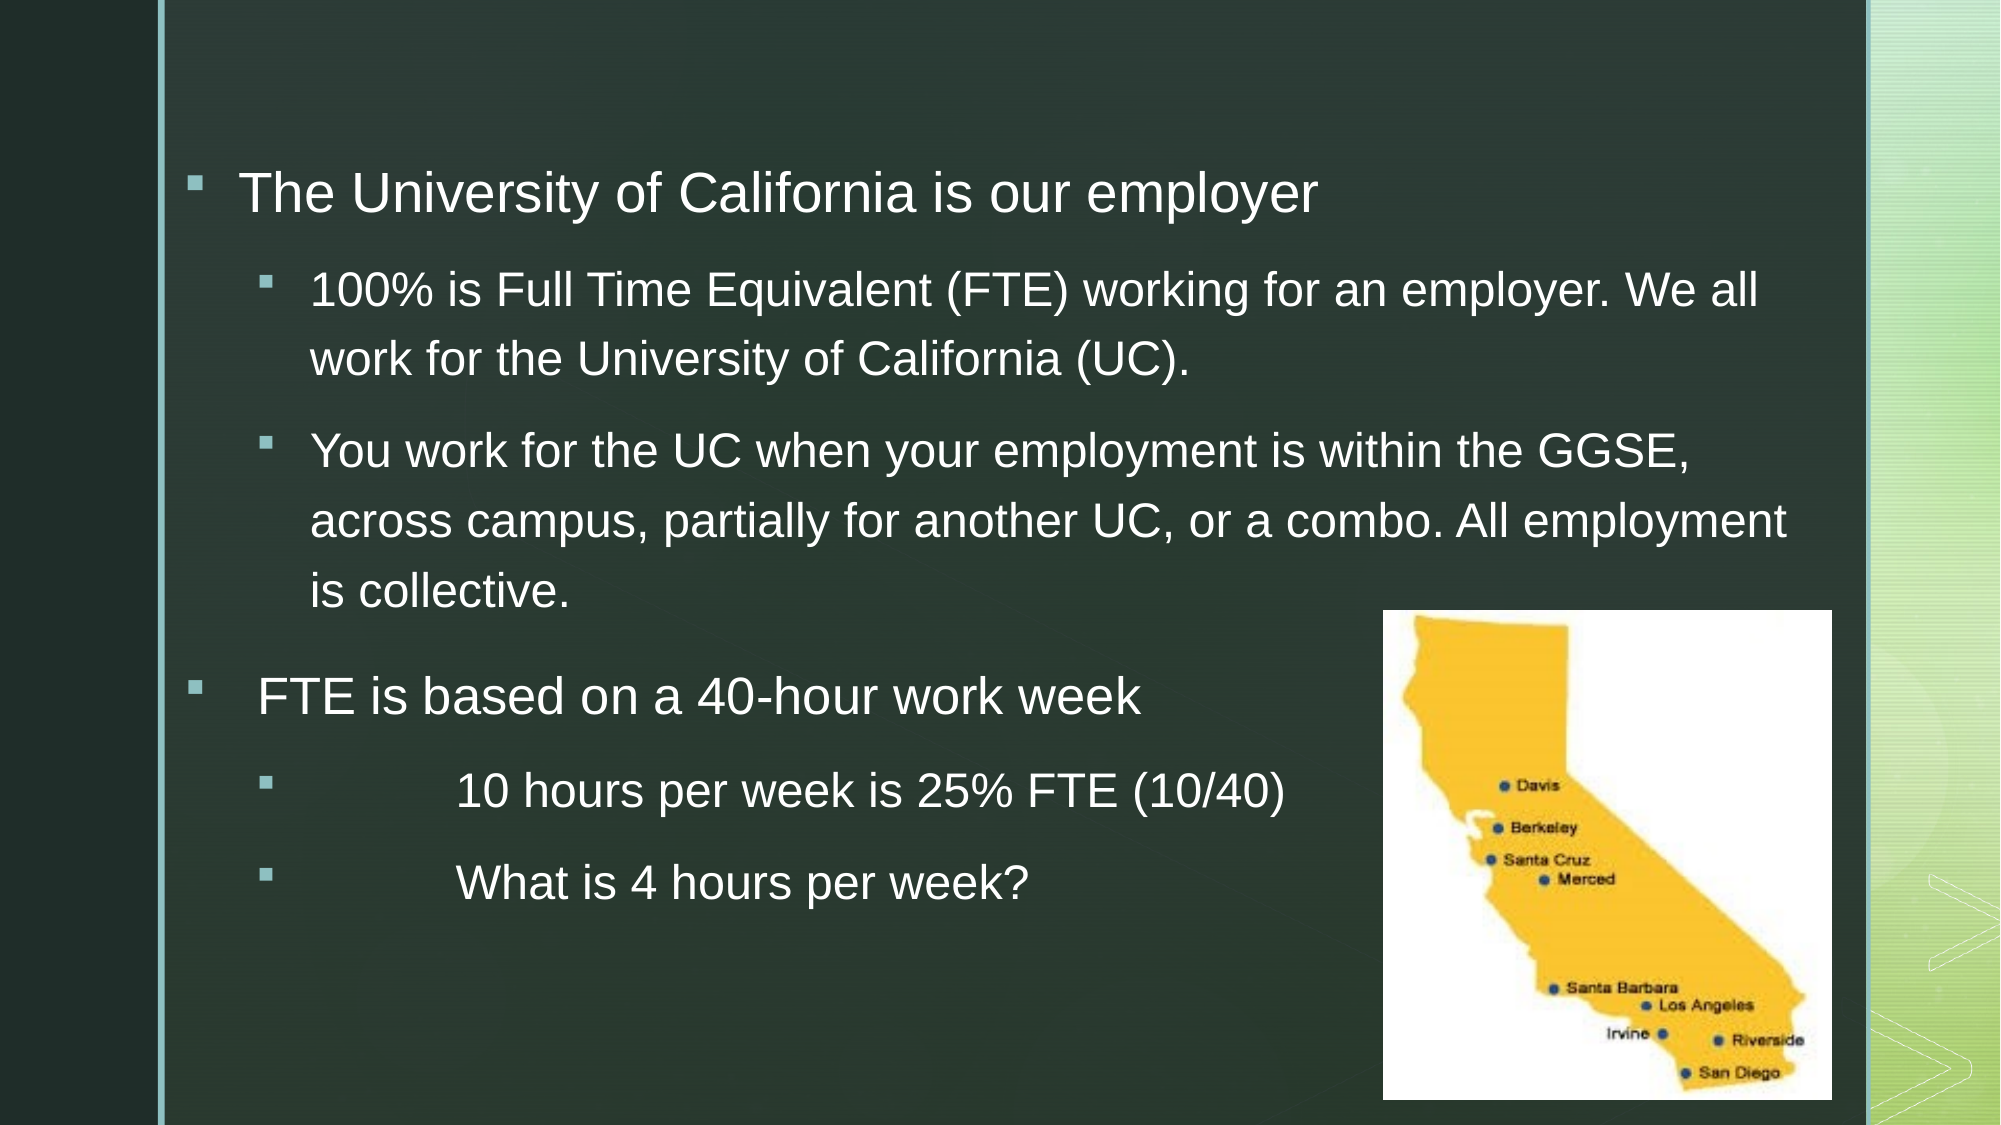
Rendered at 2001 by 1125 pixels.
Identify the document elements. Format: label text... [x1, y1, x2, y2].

picture [1383, 609, 1832, 1100]
list The University of California is our employer 100% is Full Time Equivalent (FTE) working for an employer. We all work for the University of California (UC). You work for the UC when your employment is within the GGSE, across campus, partially for another UC, or a combo. All employment is collective. FTE is based on a 40-hour work week 10 hours per week is 25% FTE (10/40) What is 4 hours per week? [168, 132, 1832, 919]
picture [1871, 0, 2001, 1125]
